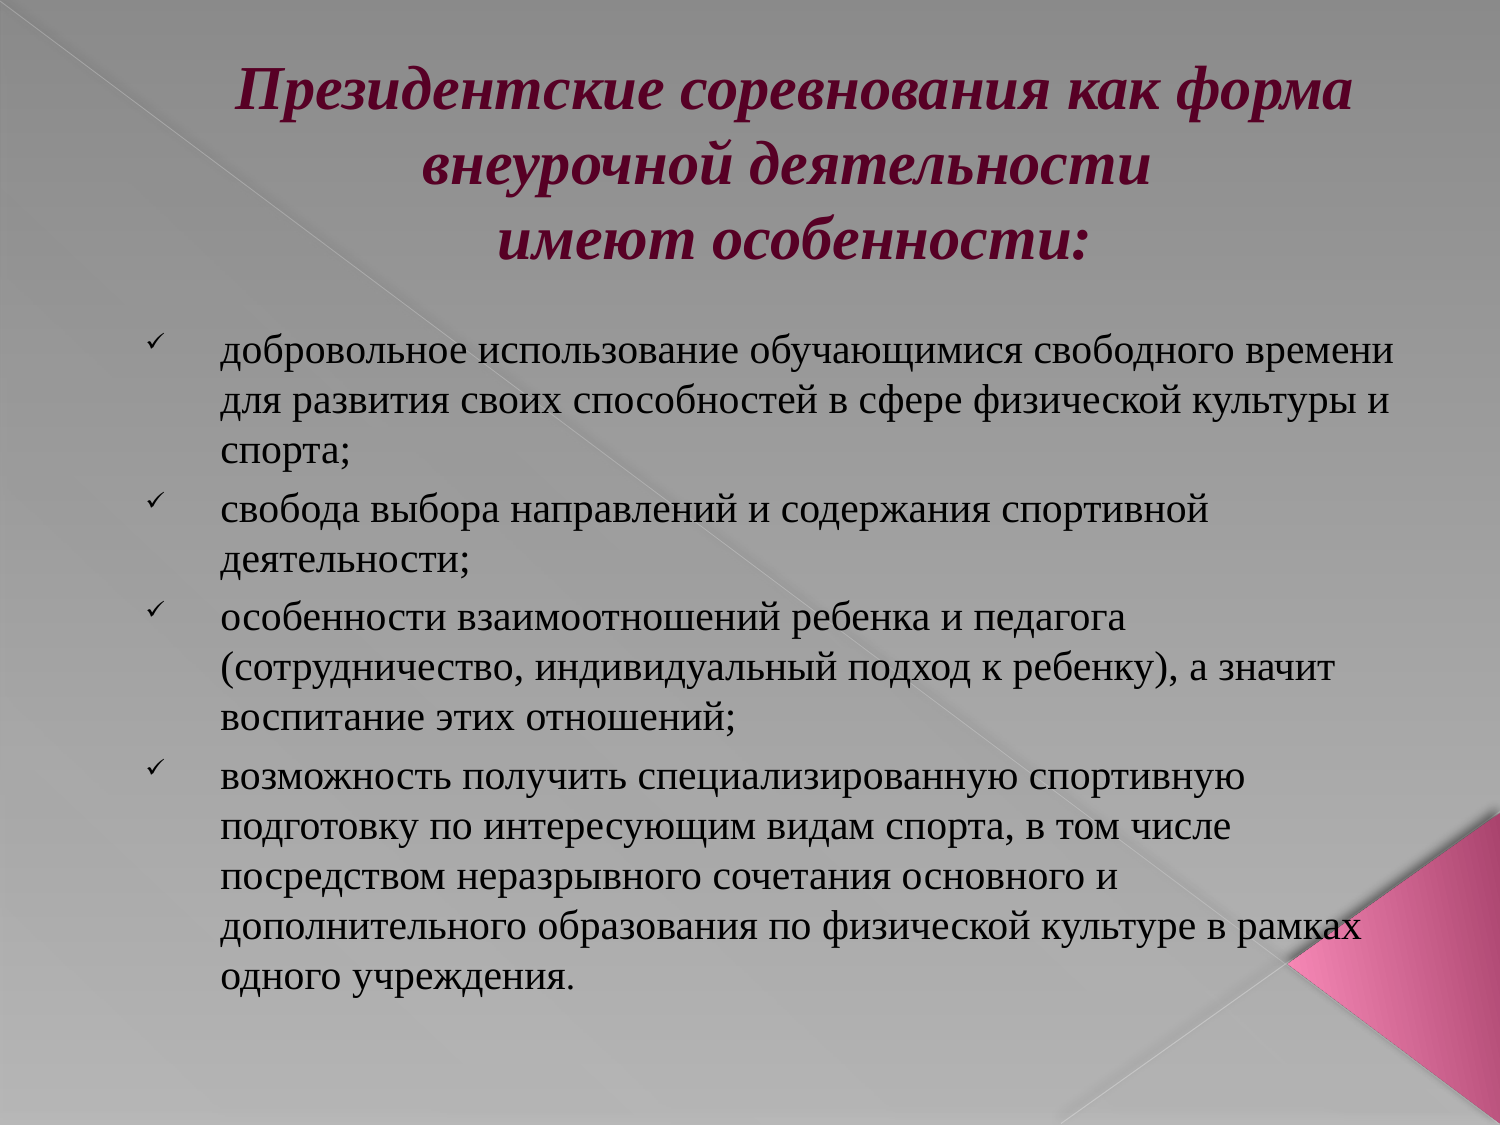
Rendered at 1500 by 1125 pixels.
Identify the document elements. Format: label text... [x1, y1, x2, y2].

subtitle добровольное использование обучающимися свободного времени для развития своих способностей в сфере физической культуры и спорта; свобода выбора направлений и содержания спортивной деятельности; особенности взаимоотношений ребенка и педагога (сотрудничество, индивидуальный подход к ребенку), а значит воспитание этих отношений; возможность получить специализированную спортивную подготовку по интересующим видам спорта, в том числе посредством неразрывного сочетания основного и дополнительного образования по физической культуре в рамках одного учреждения. [76, 314, 1448, 1059]
title Президентские соревнования как форма внеурочной деятельности имеют особенности: [64, 30, 1447, 279]
